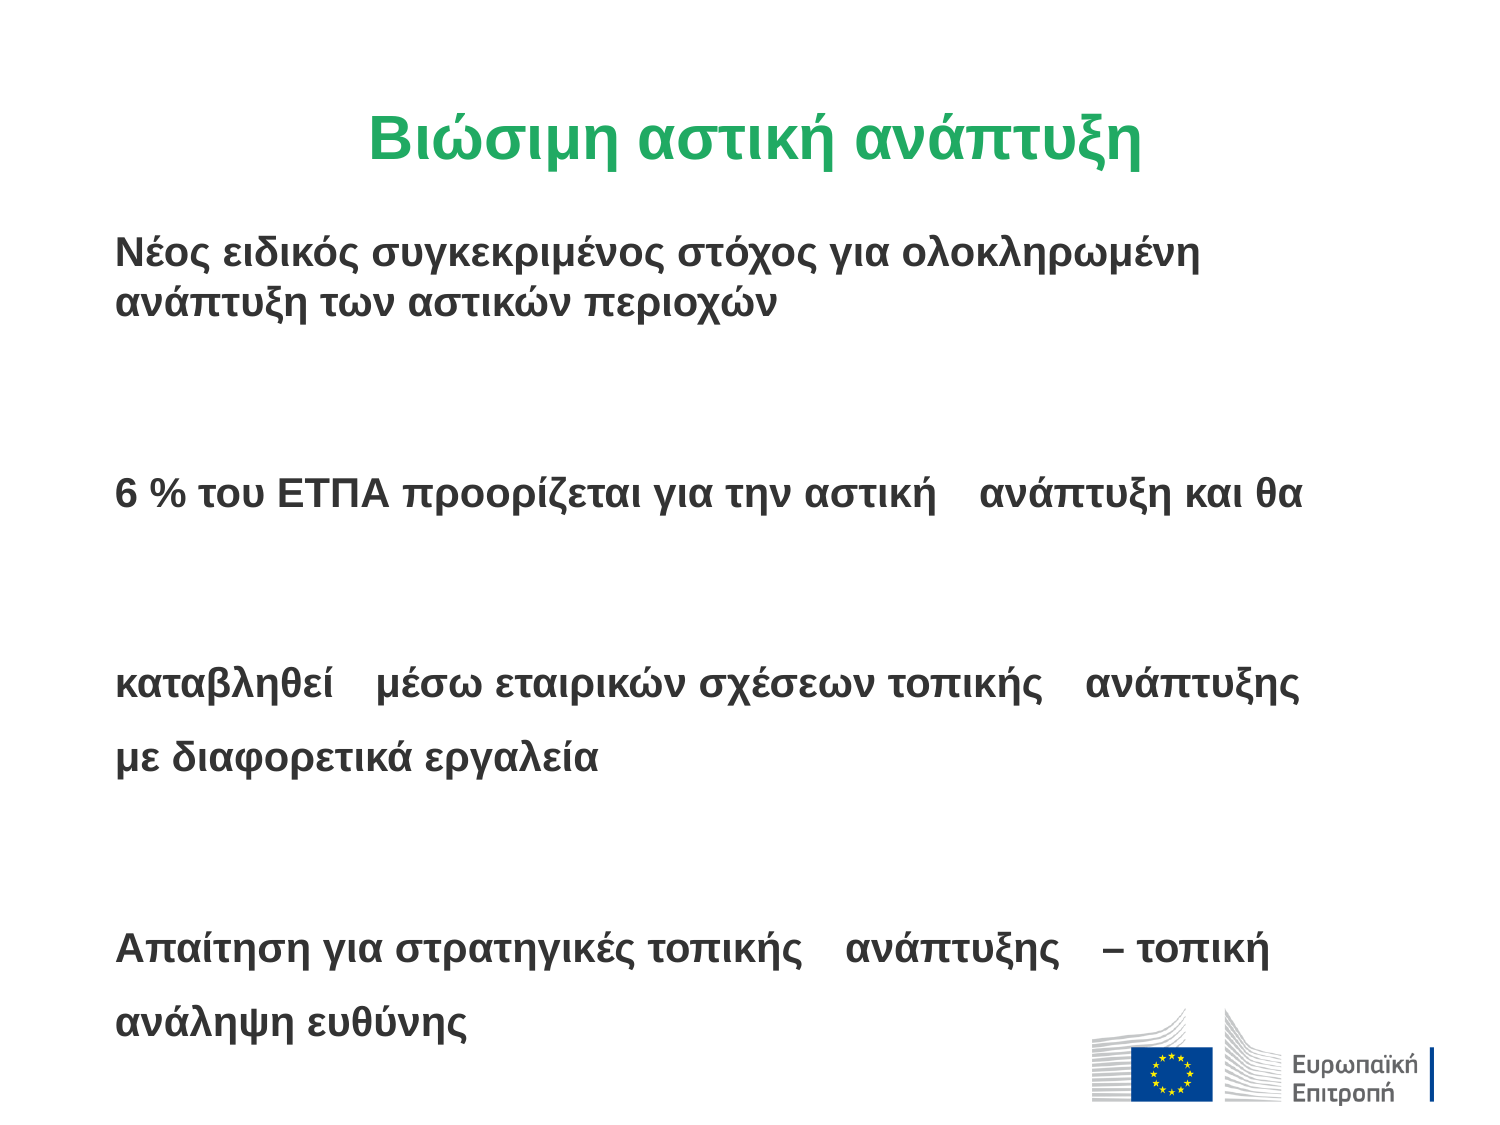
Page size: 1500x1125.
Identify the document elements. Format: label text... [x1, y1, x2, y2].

list Νέος ειδικός συγκεκριμένος στόχος για ολοκληρωμένη ανάπτυξη των αστικών περιοχών 6 % του ΕΤΠΑ προορίζεται για την αστική ανάπτυξη και θα καταβληθεί μέσω εταιρικών σχέσεων τοπικής ανάπτυξης με διαφορετικά εργαλεία Απαίτηση για στρατηγικές τοπικής ανάπτυξης – τοπική ανάληψη ευθύνης Ευρωπαϊκή Αστική Πρωτοβουλία: μια συνεκτική προσέγγιση στην ανάπτυξη ικανοτήτων, στις καινοτόμες δράσεις, στην ανάπτυξη γνώσης και πολιτικών και στον τομέα της επικοινωνίας [100, 217, 1400, 1000]
picture [1092, 1008, 1434, 1106]
title Βιώσιμη αστική ανάπτυξη [88, 90, 1425, 209]
